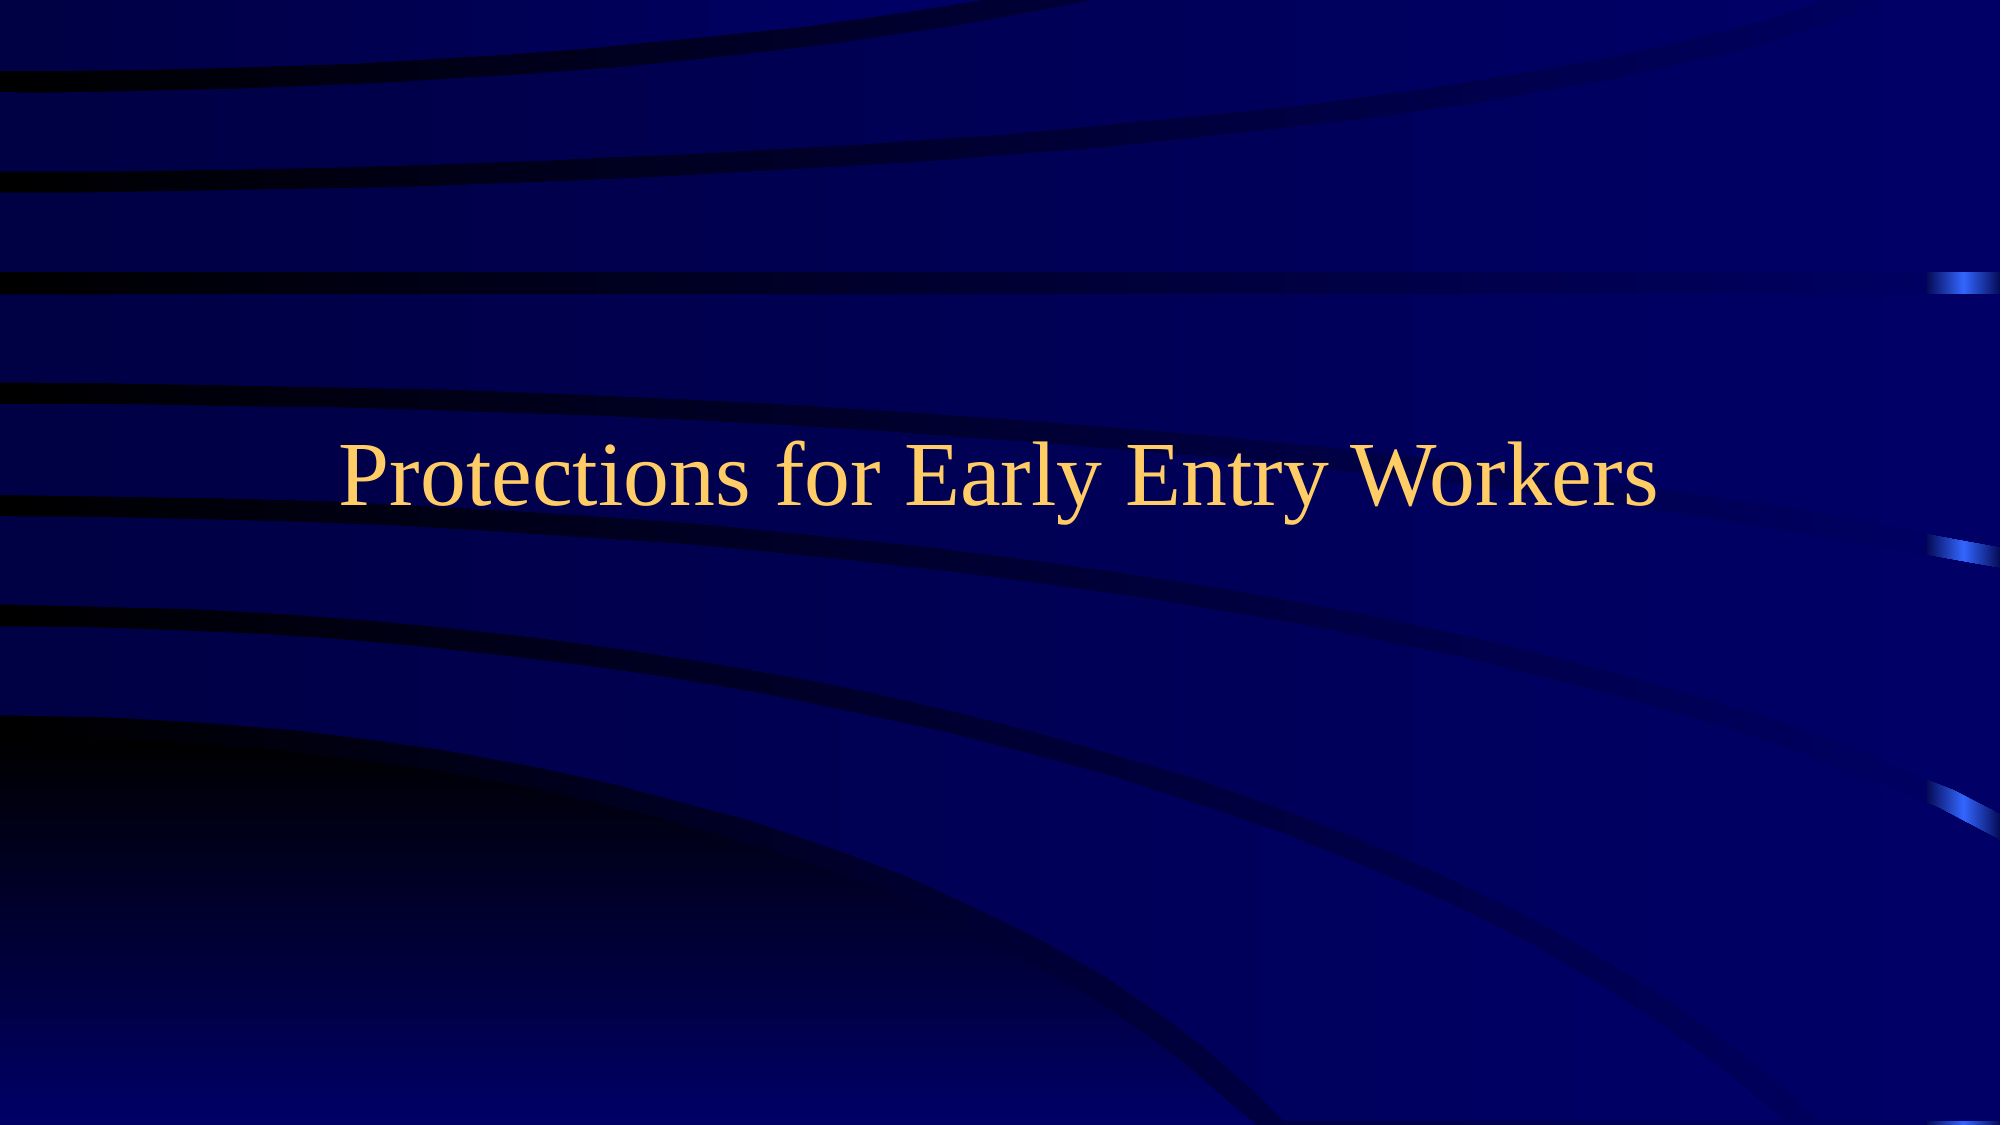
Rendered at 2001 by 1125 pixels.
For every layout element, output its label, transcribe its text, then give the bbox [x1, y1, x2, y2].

title Protections for Early Entry Workers [150, 375, 1850, 563]
